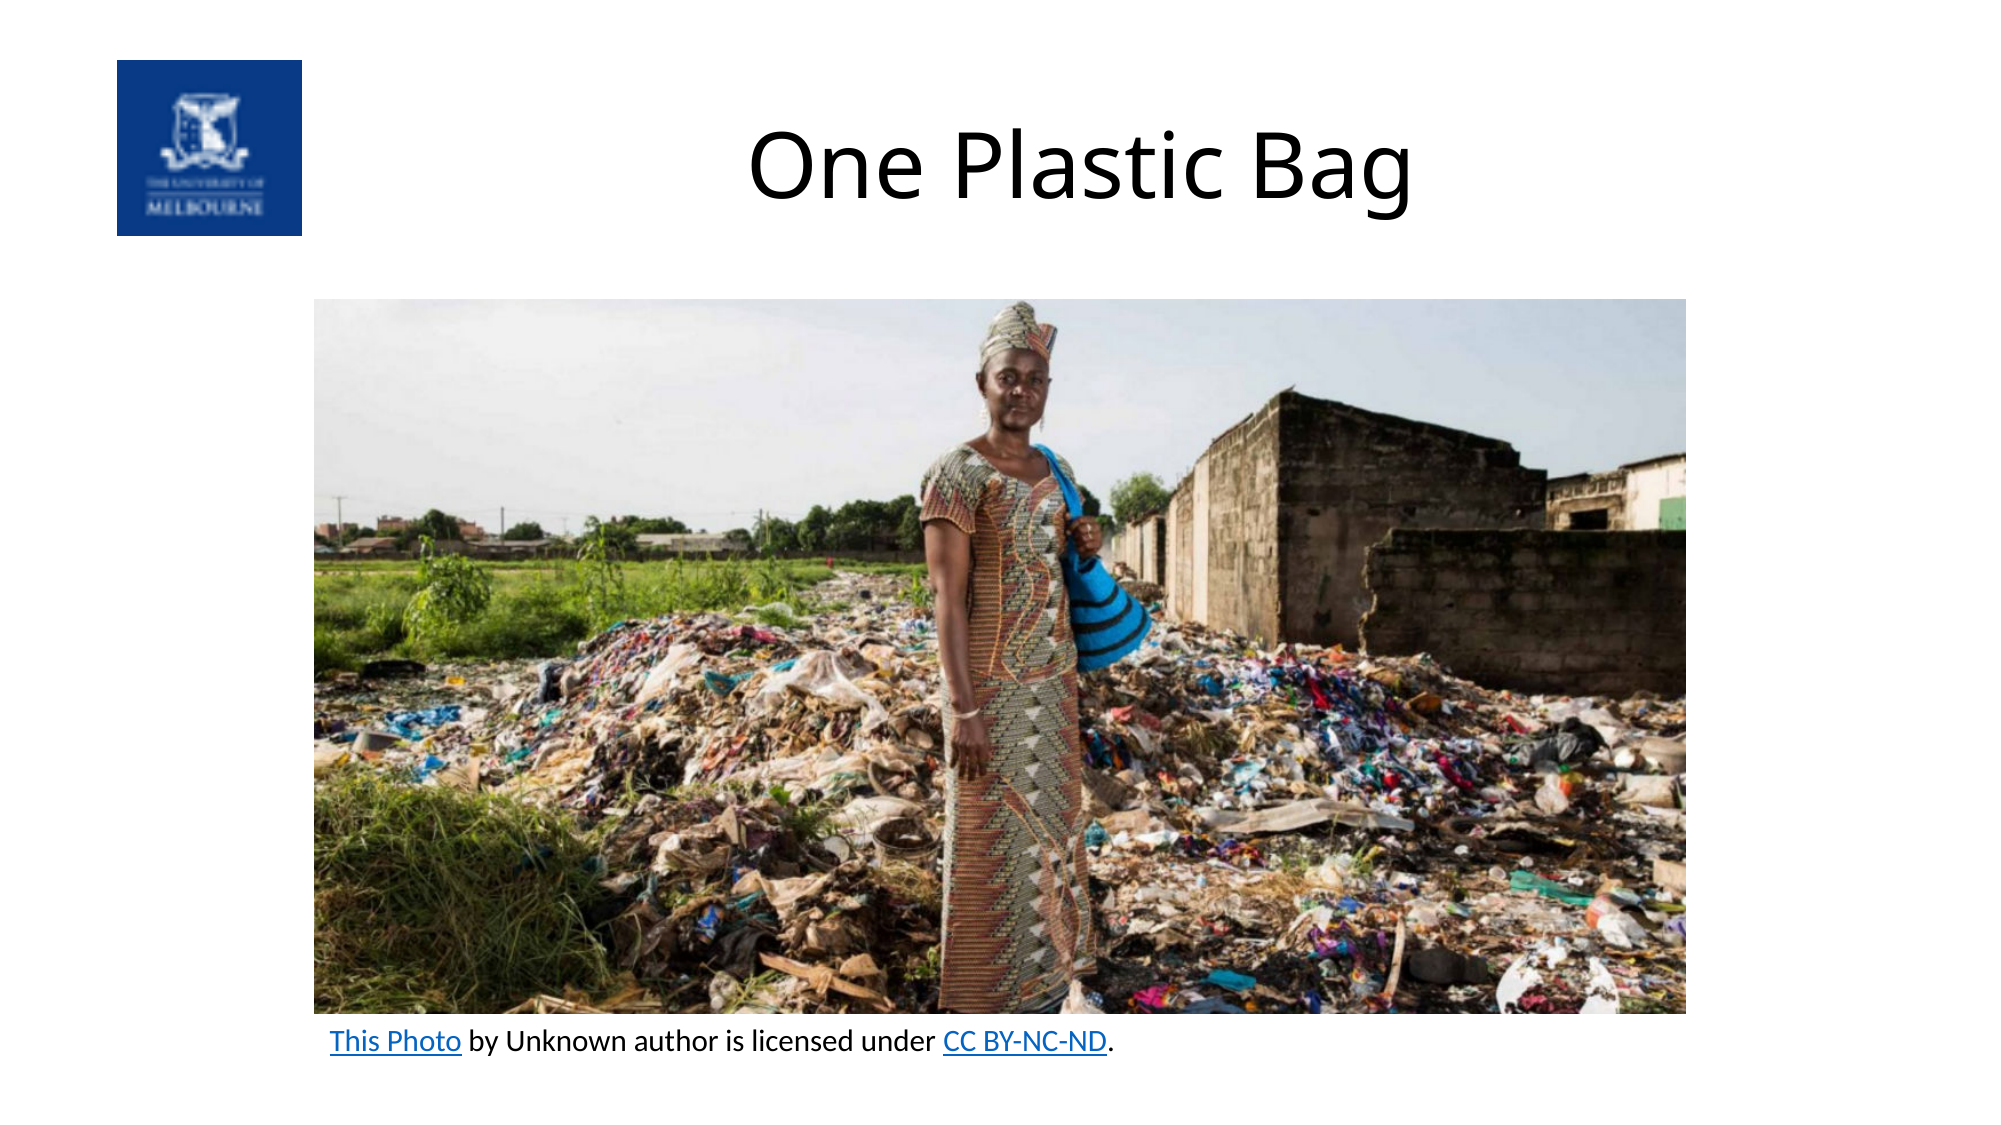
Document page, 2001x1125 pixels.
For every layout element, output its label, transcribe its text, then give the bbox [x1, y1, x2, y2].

picture [117, 60, 302, 236]
title One Plastic Bag [137, 59, 1863, 278]
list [314, 299, 1686, 1014]
text_box This Photo by Unknown author is licensed under CC BY-NC-ND. [314, 1014, 1686, 1066]
